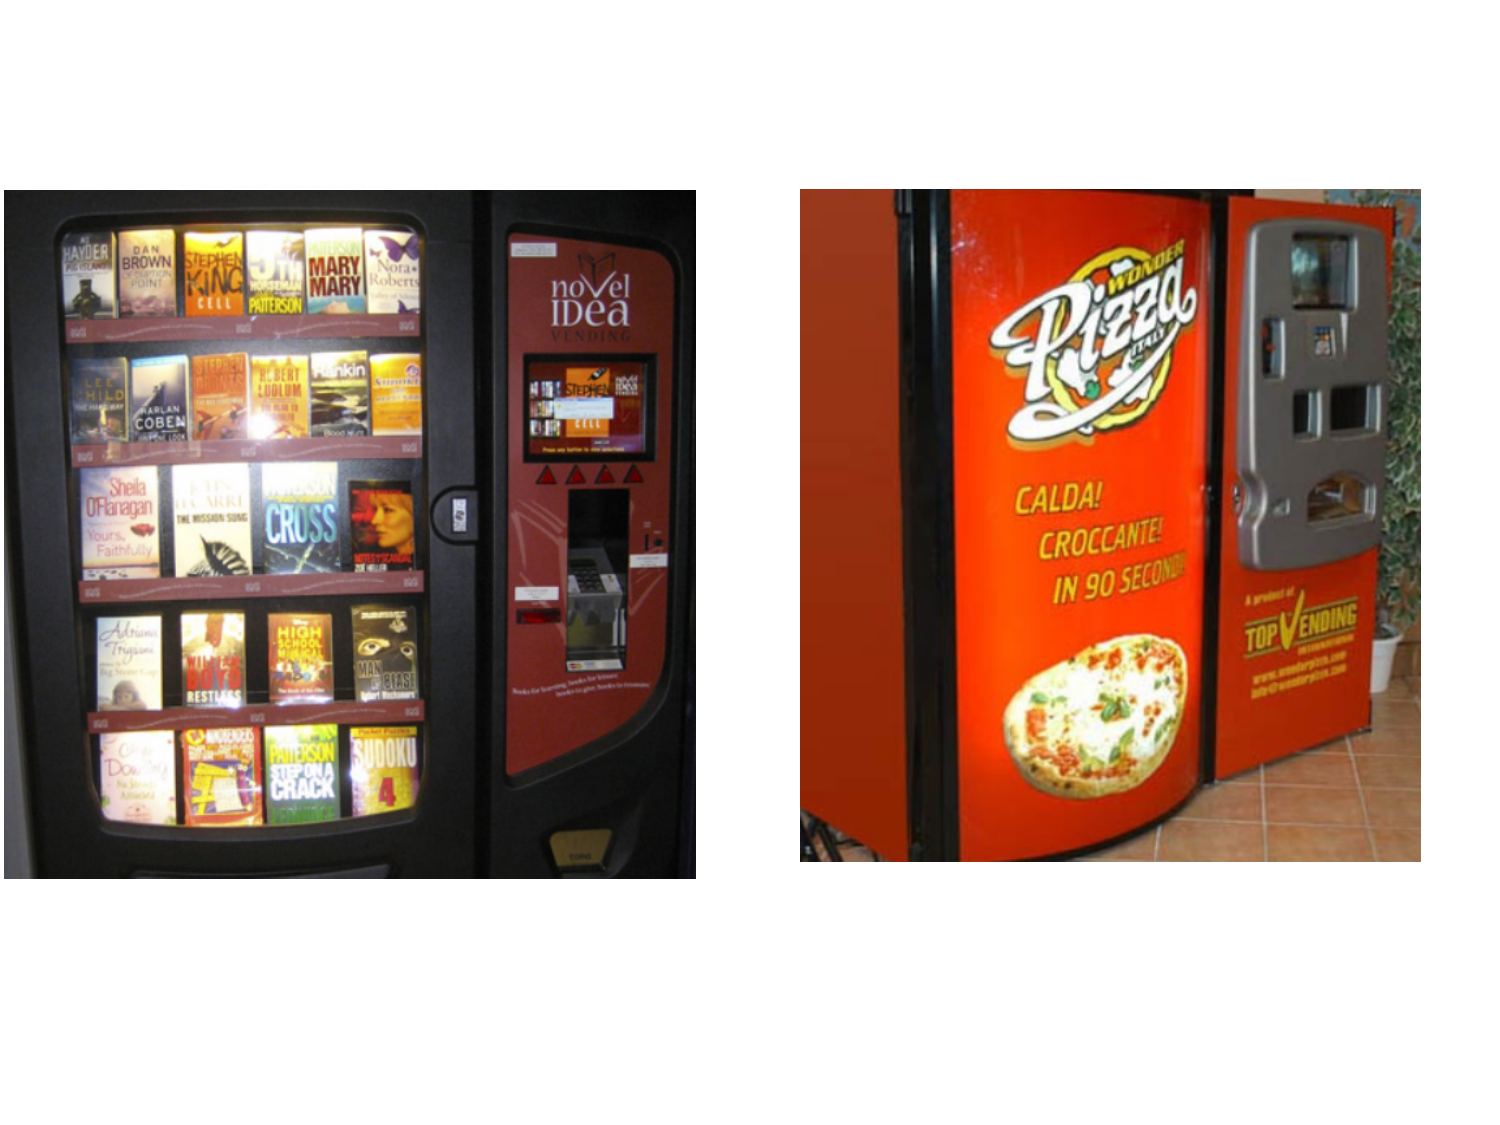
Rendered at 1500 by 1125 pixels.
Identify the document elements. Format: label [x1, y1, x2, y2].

picture [799, 189, 1422, 863]
picture [4, 190, 696, 879]
